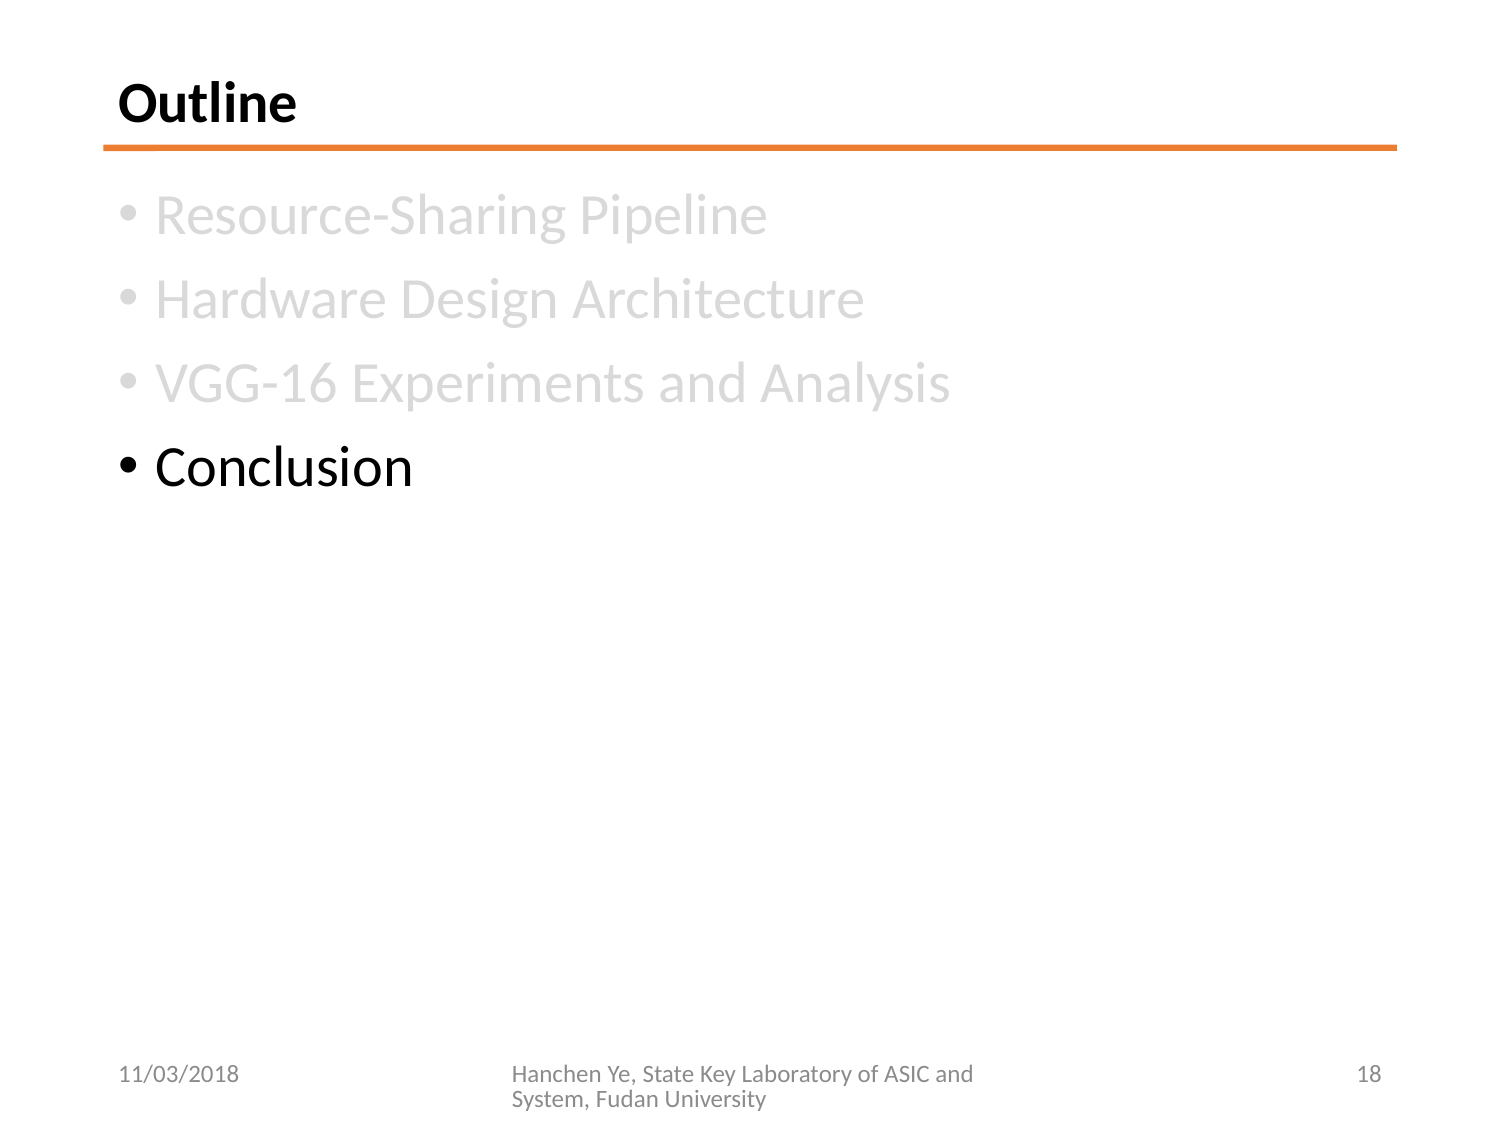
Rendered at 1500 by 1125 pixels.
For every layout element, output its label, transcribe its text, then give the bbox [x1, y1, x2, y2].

footer Hanchen Ye, State Key Laboratory of ASIC and System, Fudan University [496, 1042, 1004, 1103]
list Resource-Sharing Pipeline Hardware Design Architecture VGG-16 Experiments and Analysis Conclusion [103, 177, 1397, 1014]
title Outline [103, 59, 1397, 148]
slide_number 18 [1059, 1042, 1397, 1103]
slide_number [103, 1042, 441, 1103]
